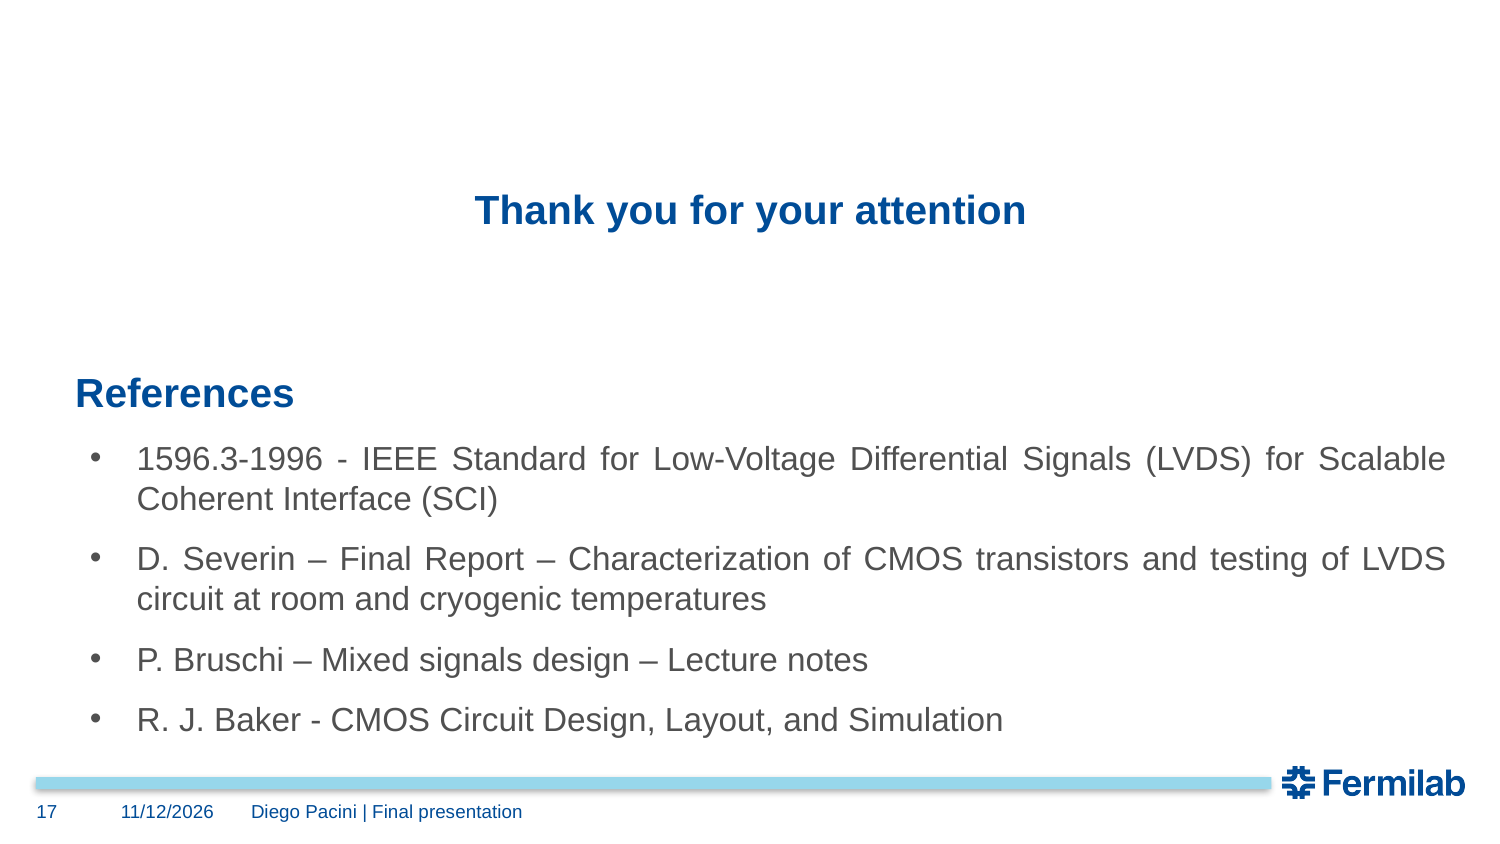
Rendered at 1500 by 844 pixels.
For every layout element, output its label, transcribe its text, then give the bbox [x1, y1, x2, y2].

footer Diego Pacini | Final presentation [251, 800, 1279, 831]
text_box 1596.3-1996 - IEEE Standard for Low-Voltage Differential Signals (LVDS) for Scalable Coherent Interface (SCI) D. Severin – Final Report – Characterization of CMOS transistors and testing of LVDS circuit at room and cryogenic temperatures P. Bruschi – Mixed signals design – Lecture notes R. J. Baker - CMOS Circuit Design, Layout, and Simulation [74, 429, 1463, 746]
slide_number 17 [36, 800, 105, 830]
picture [1282, 766, 1465, 799]
title Thank you for your attention [38, 180, 1464, 233]
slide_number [120, 800, 232, 830]
text_box References [74, 363, 1500, 416]
